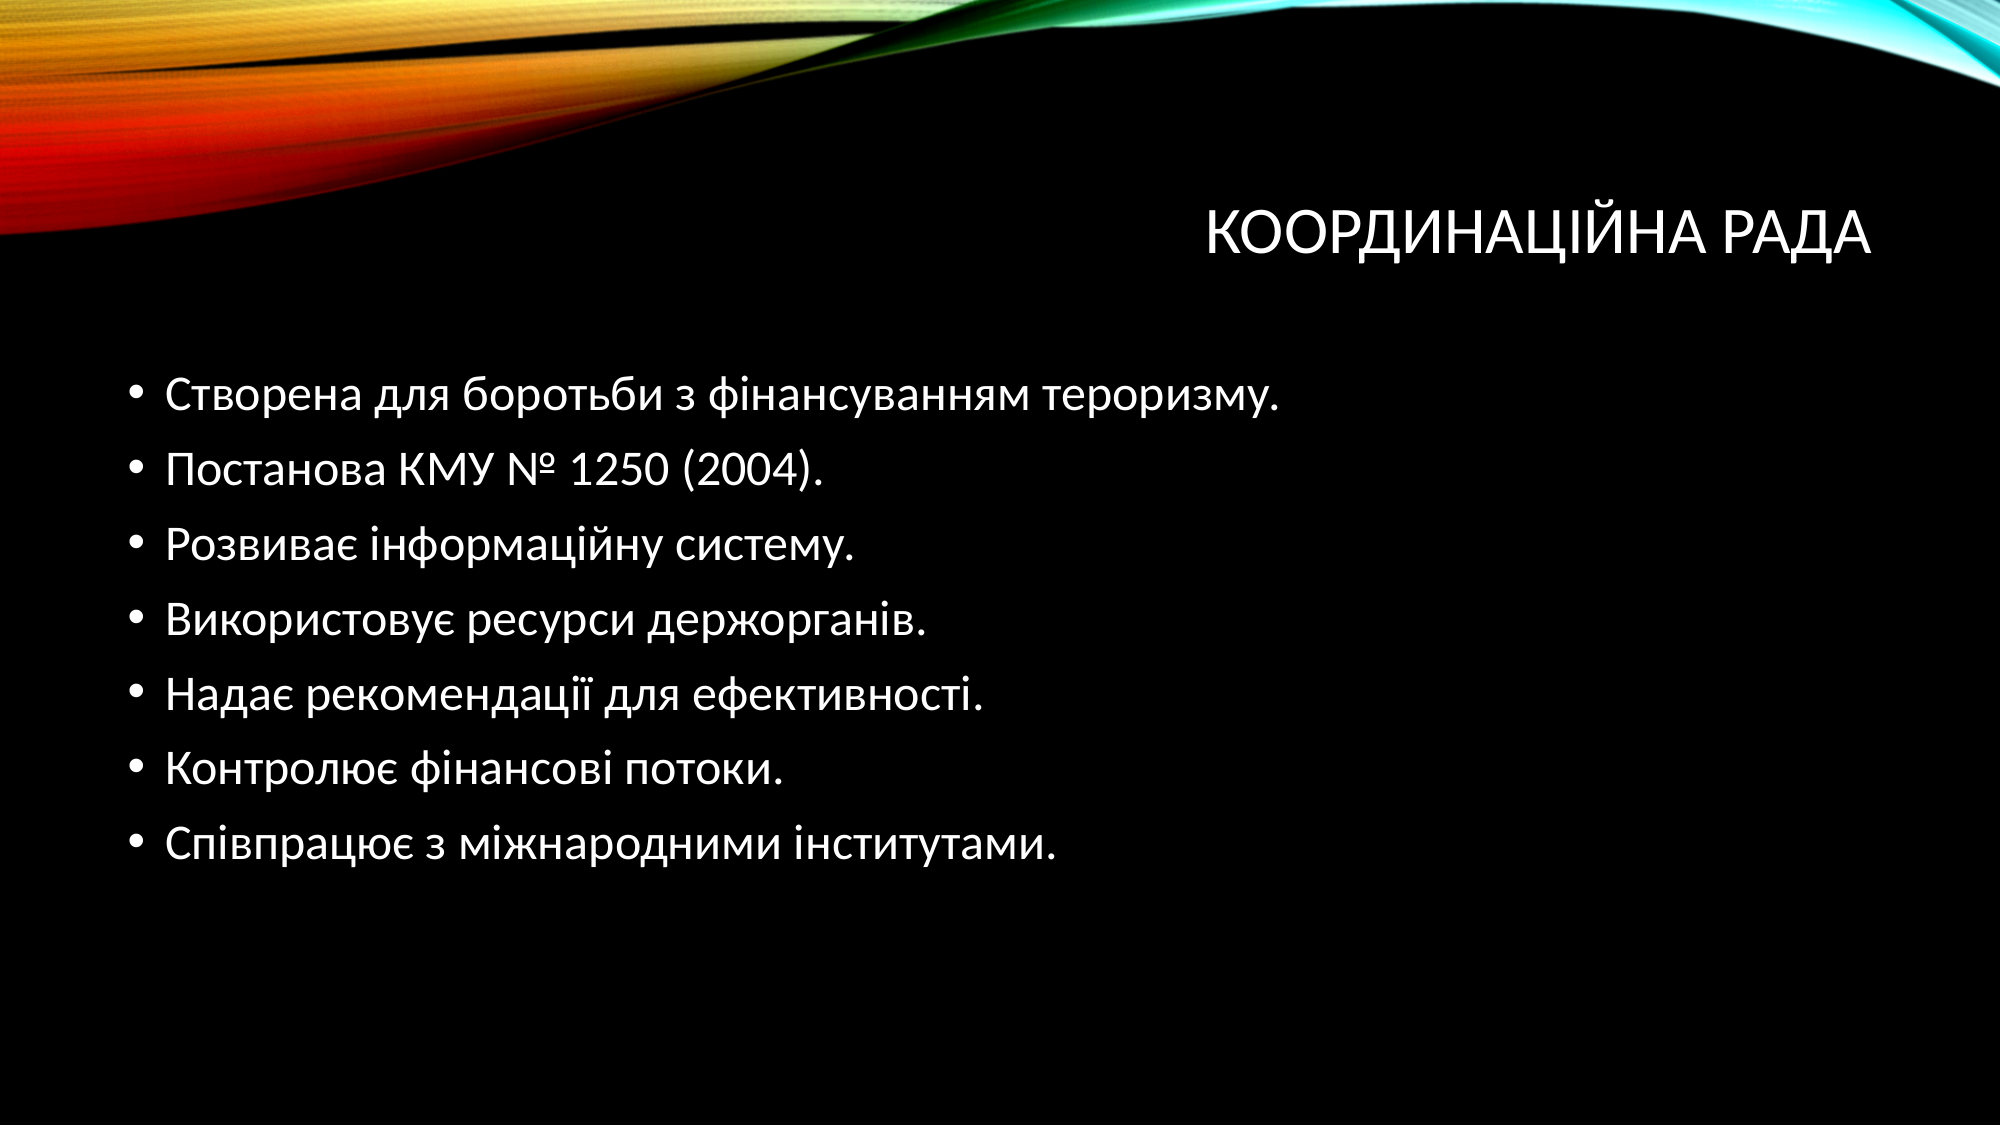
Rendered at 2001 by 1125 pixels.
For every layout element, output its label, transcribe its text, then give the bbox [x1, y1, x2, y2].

list Створена для боротьби з фінансуванням тероризму. Постанова КМУ № 1250 (2004). Розвиває інформаційну систему. Використовує ресурси держорганів. Надає рекомендації для ефективності. Контролює фінансові потоки. Співпрацює з міжнародними інститутами. [112, 360, 1888, 1021]
title Координаційна рада [474, 125, 1888, 338]
picture [0, 0, 2000, 237]
